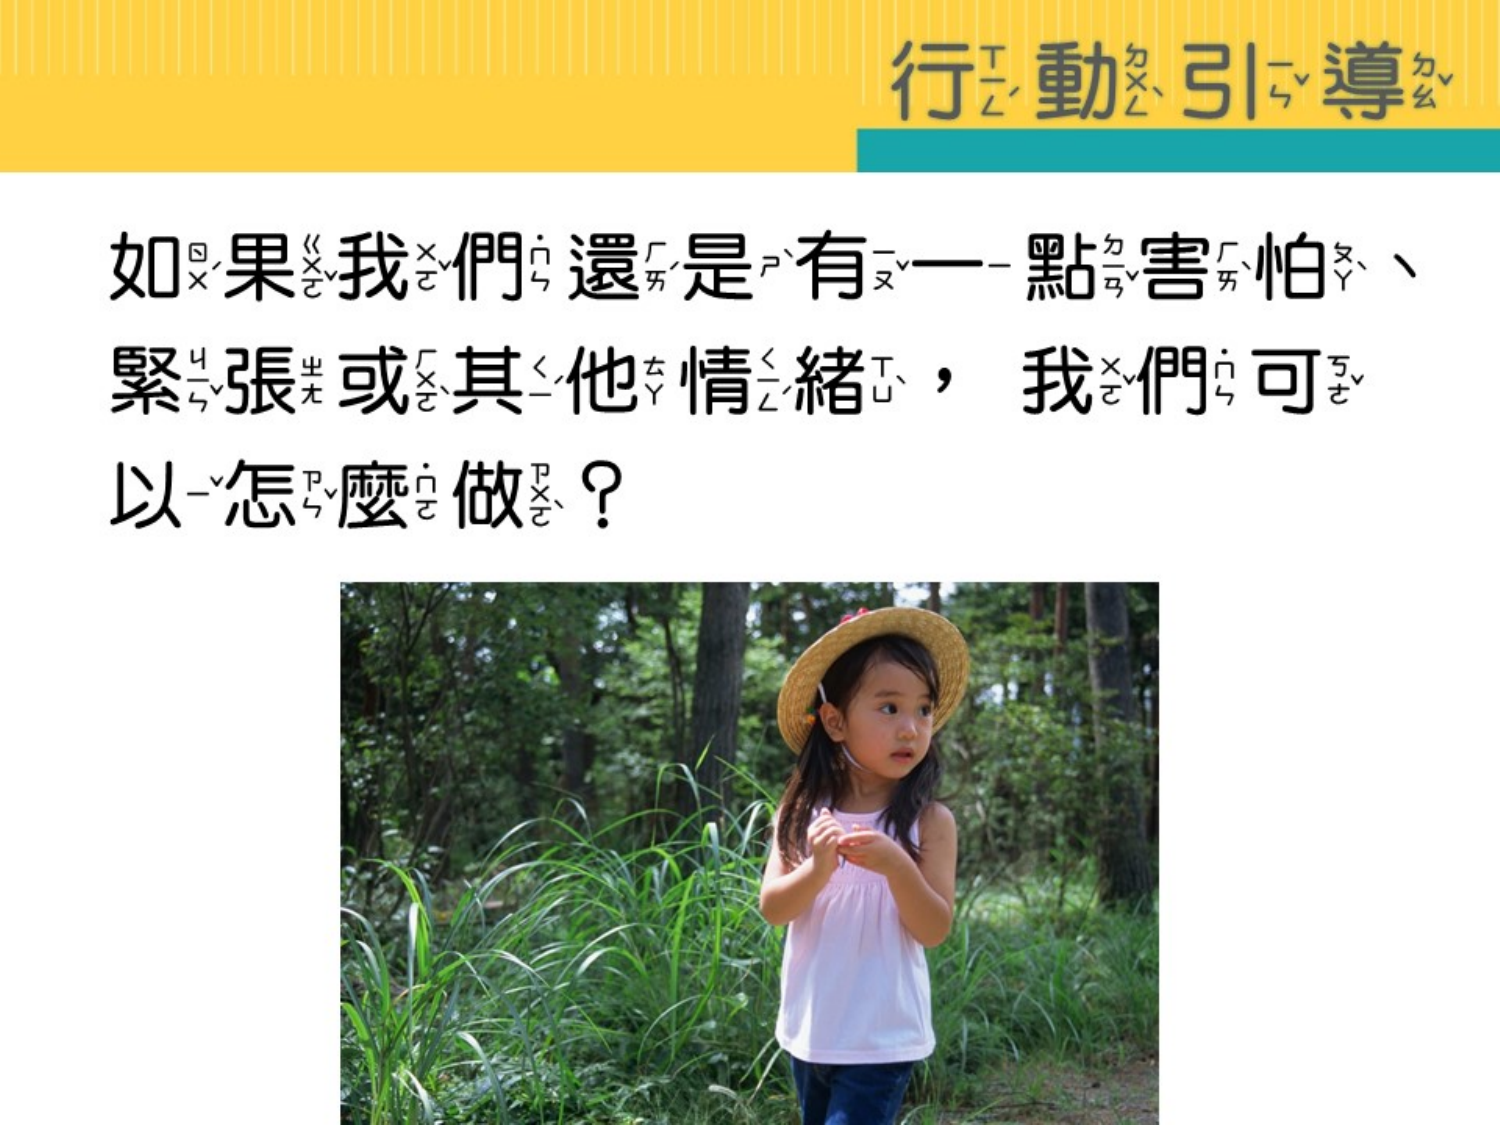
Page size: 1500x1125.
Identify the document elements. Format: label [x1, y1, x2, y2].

list [0, 0, 1500, 1125]
